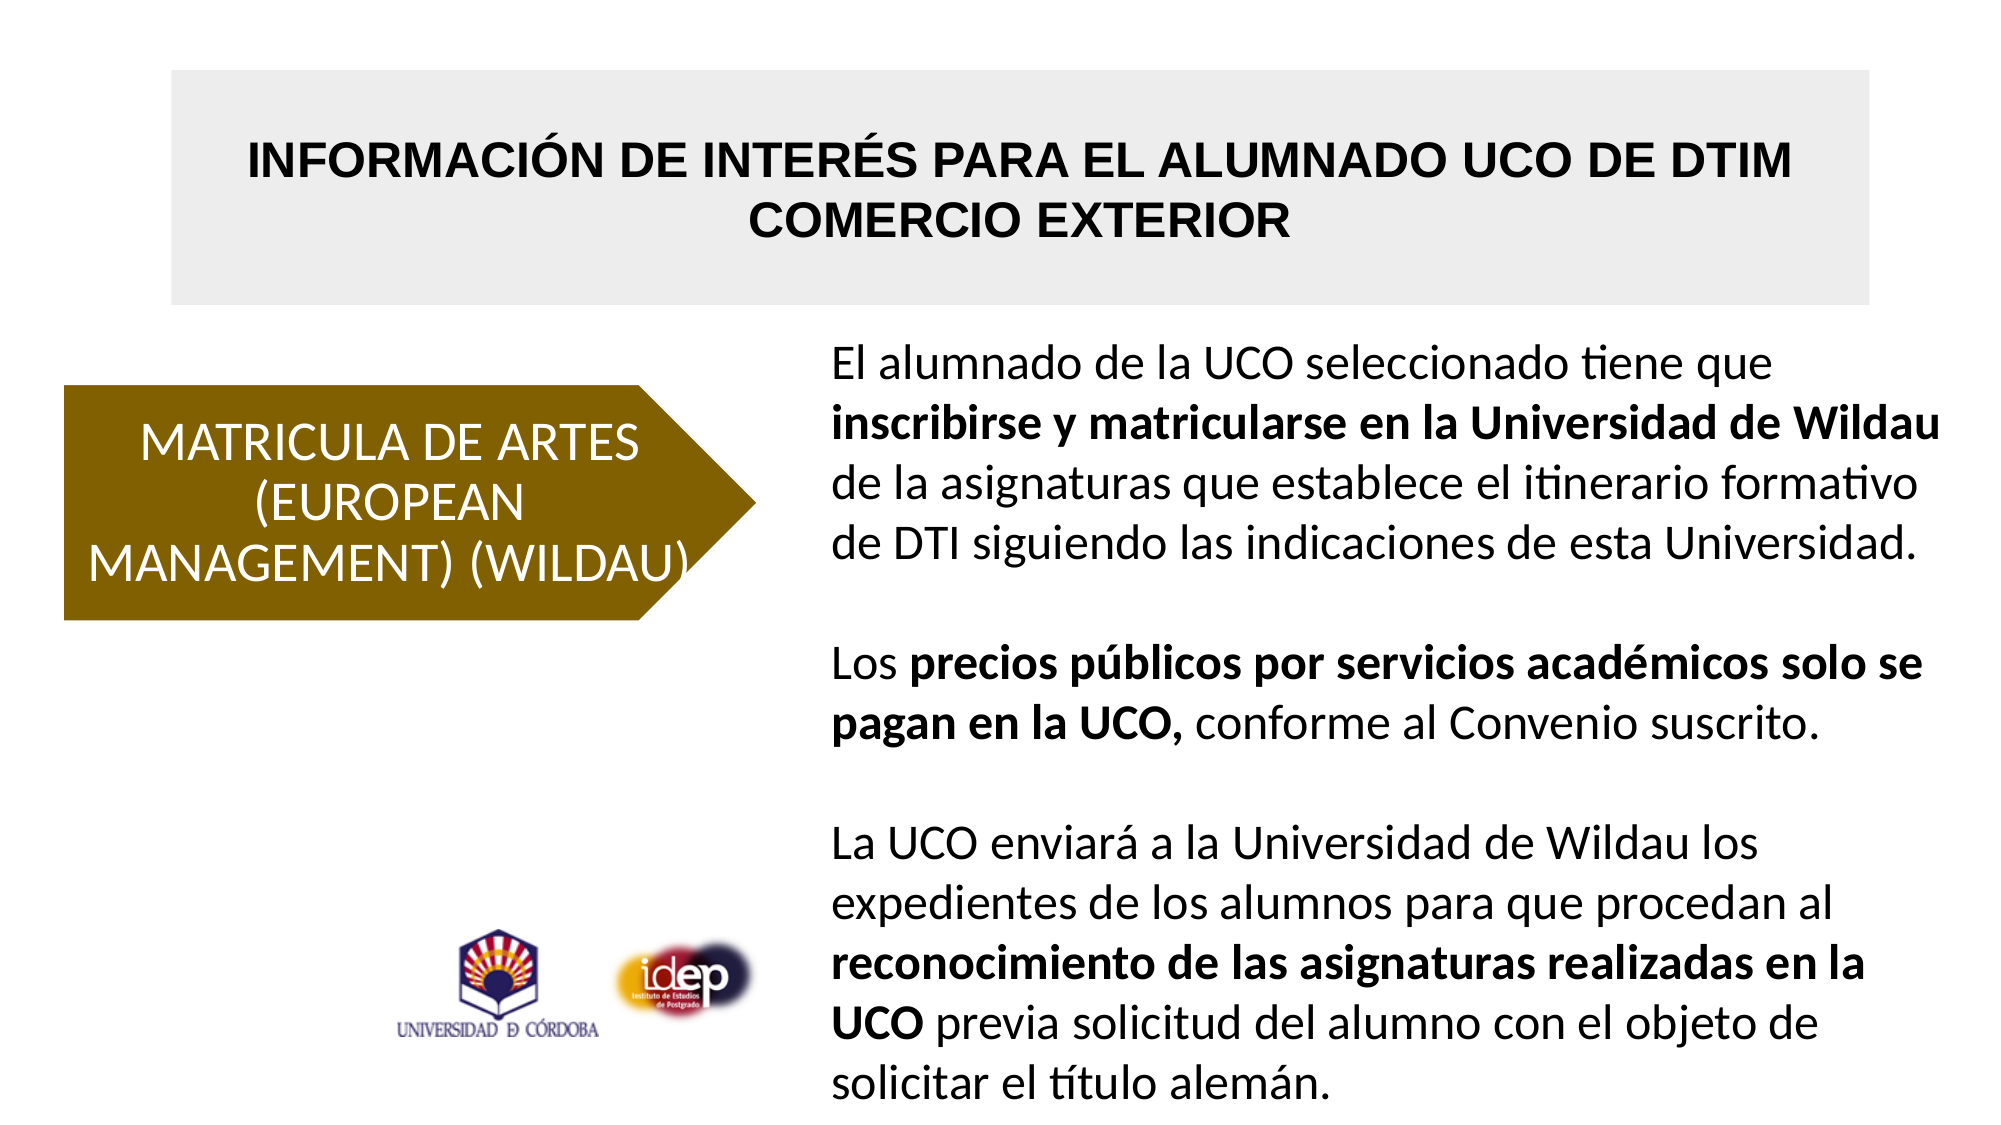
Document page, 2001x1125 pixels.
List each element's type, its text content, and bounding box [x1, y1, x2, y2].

text_box INFORMACIÓN DE INTERÉS PARA EL ALUMNADO UCO DE DTIM COMERCIO EXTERIOR [171, 70, 1870, 305]
picture [396, 929, 599, 1037]
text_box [62, 384, 759, 622]
text_box El alumnado de la UCO seleccionado tiene que inscribirse y matricularse en la Universidad de Wildau de la asignaturas que establece el itinerario formativo de DTI siguiendo las indicaciones de esta Universidad. Los precios públicos por servicios académicos solo se pagan en la UCO, conforme al Convenio suscrito. La UCO enviará a la Universidad de Wildau los expedientes de los alumnos para que procedan al reconocimiento de las asignaturas realizadas en la UCO previa solicitud del alumno con el objeto de solicitar el título alemán. [816, 322, 1986, 1125]
picture [608, 935, 759, 1025]
